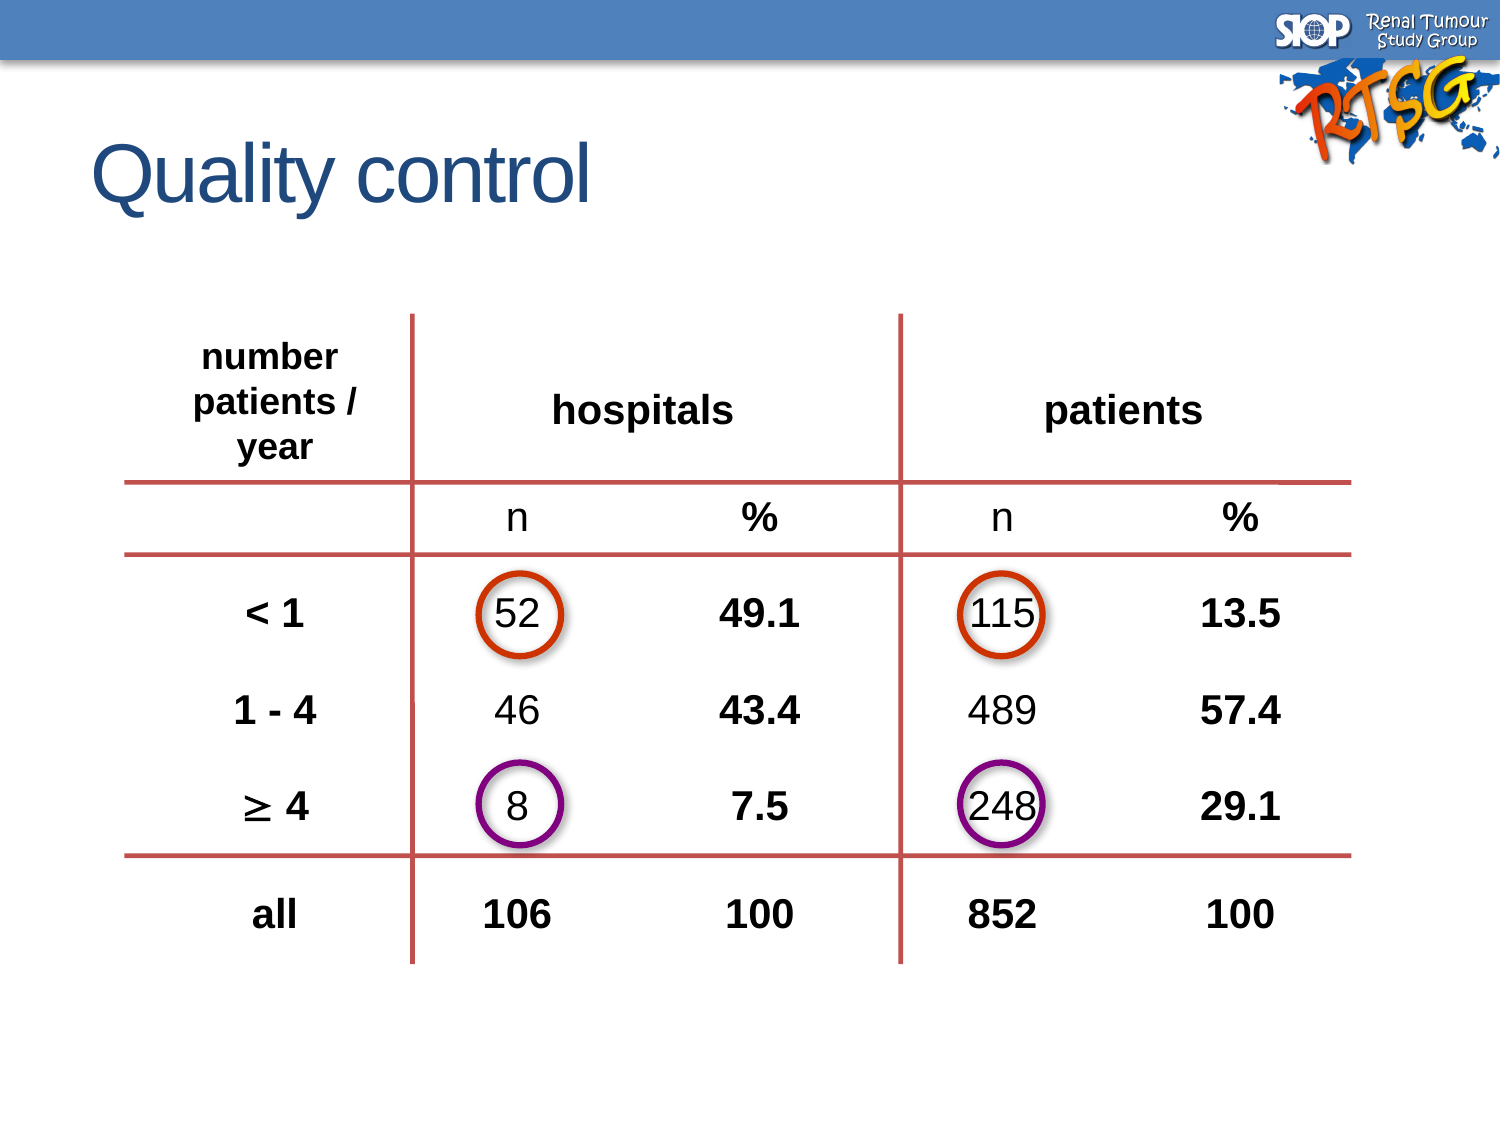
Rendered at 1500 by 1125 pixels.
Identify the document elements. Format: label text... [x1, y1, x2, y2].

title Quality control [75, 87, 1268, 250]
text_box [124, 313, 1363, 977]
picture [1279, 54, 1500, 165]
picture [1266, 10, 1500, 52]
